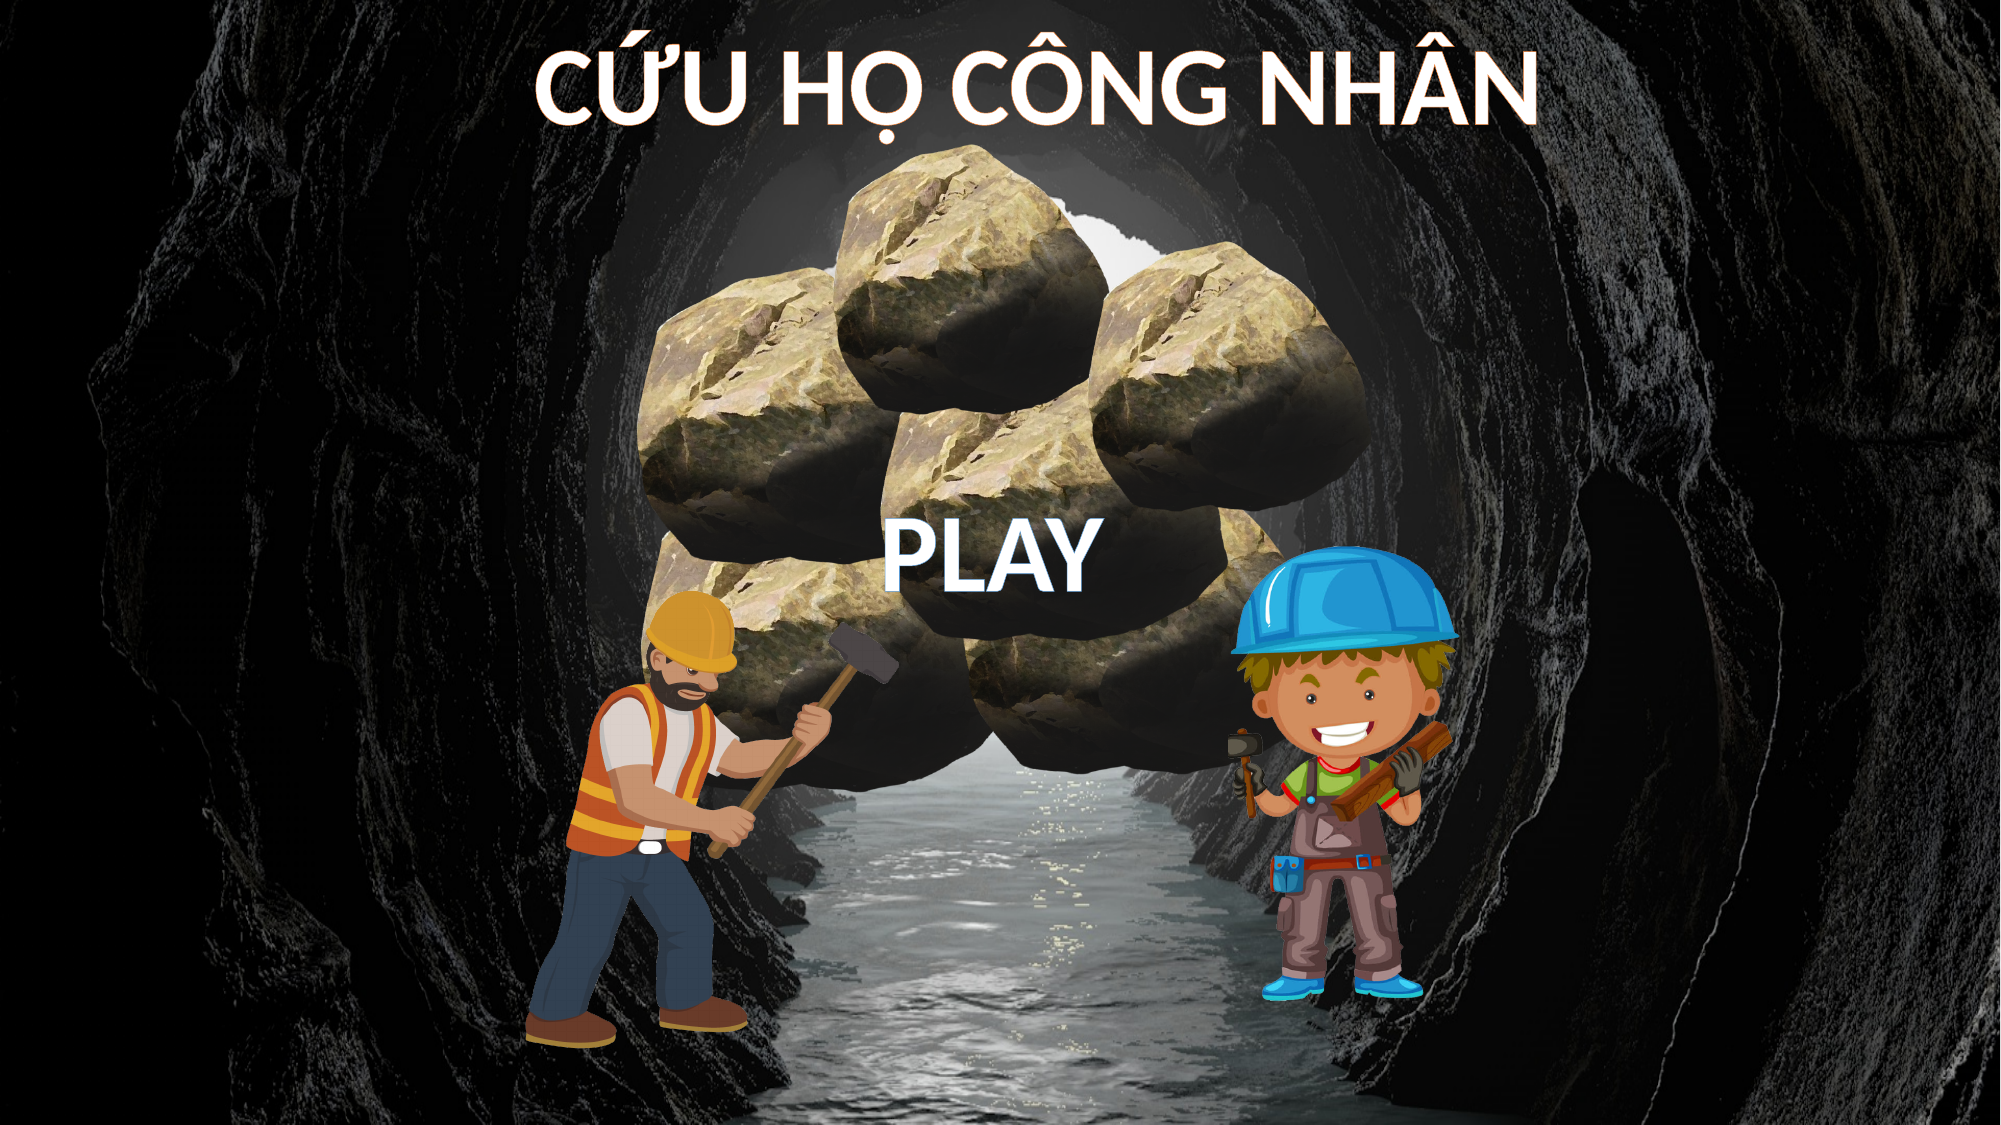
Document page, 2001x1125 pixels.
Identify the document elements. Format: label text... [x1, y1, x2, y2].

picture [0, 0, 2001, 1125]
text_box CỨU HỘ CÔNG NHÂN [518, 4, 1584, 155]
